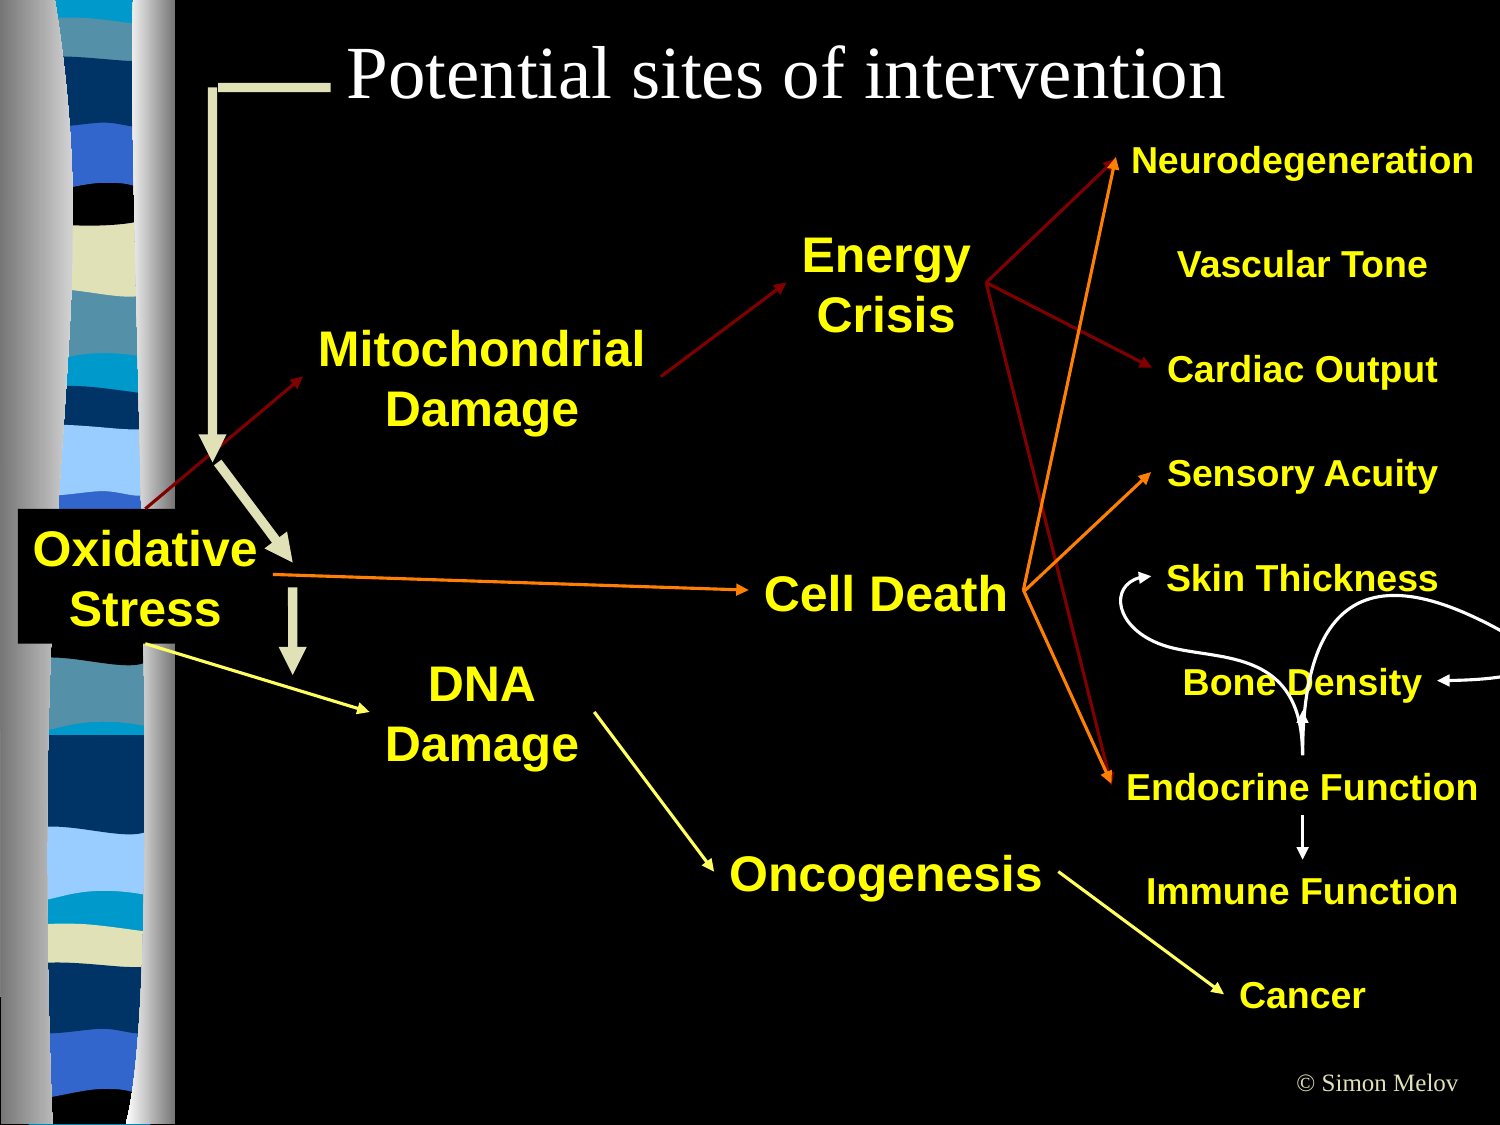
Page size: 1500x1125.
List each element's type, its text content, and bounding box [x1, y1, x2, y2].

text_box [1111, 128, 1494, 1025]
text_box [145, 158, 269, 786]
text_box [272, 156, 1152, 784]
title Potential sites of intervention [331, 0, 1500, 163]
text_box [1150, 576, 1438, 860]
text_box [145, 792, 1225, 995]
text_box Oxidative Stress [17, 508, 139, 644]
text_box © Simon Melov [1281, 1058, 1474, 1104]
